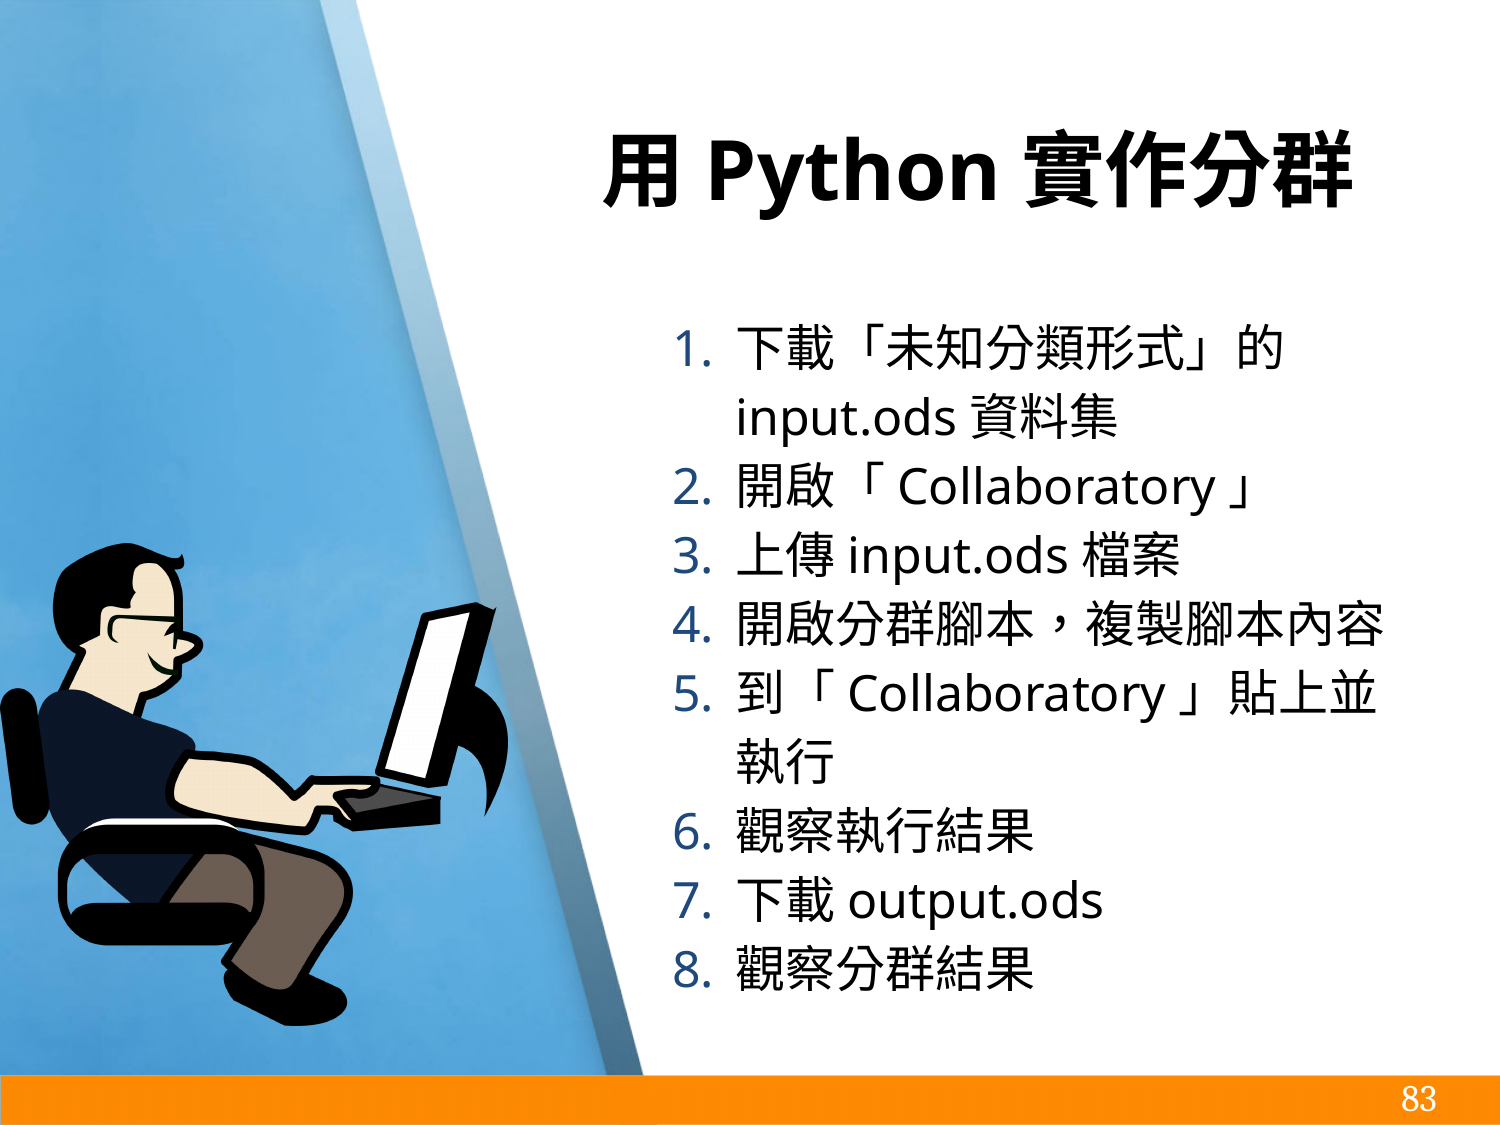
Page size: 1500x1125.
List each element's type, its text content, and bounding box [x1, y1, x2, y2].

picture [1, 1076, 1500, 1124]
list 下載「未知分類形式」的input.ods資料集 開啟「Collaboratory」 上傳input.ods檔案 開啟分群腳本，複製腳本內容 到「Collaboratory」貼上並執行 觀察執行結果 下載output.ods 觀察分群結果 [645, 292, 1422, 1066]
picture [0, 0, 862, 1075]
slide_number ‹#› [1350, 1074, 1488, 1118]
title 用Python實作分群 [534, 27, 1422, 232]
